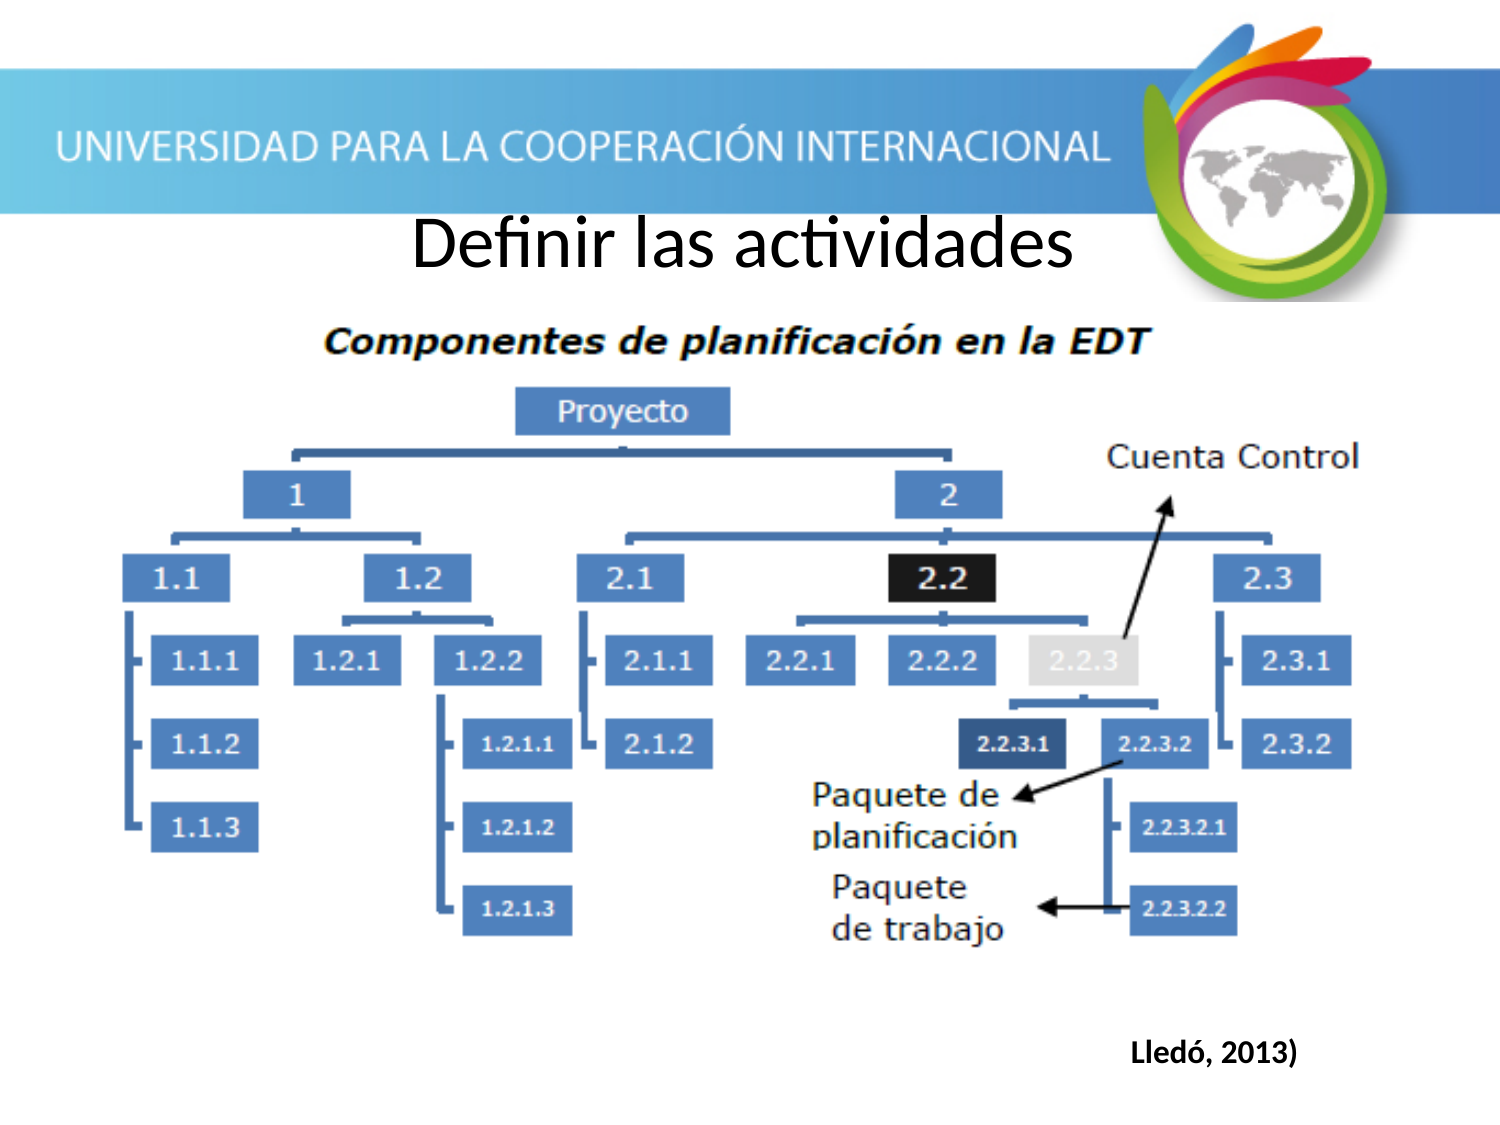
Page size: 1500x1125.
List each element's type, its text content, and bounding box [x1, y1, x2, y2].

text_box Lledó, 2013) [1116, 1023, 1353, 1078]
title Definir las actividades [76, 196, 1428, 280]
picture [0, 0, 1500, 1125]
